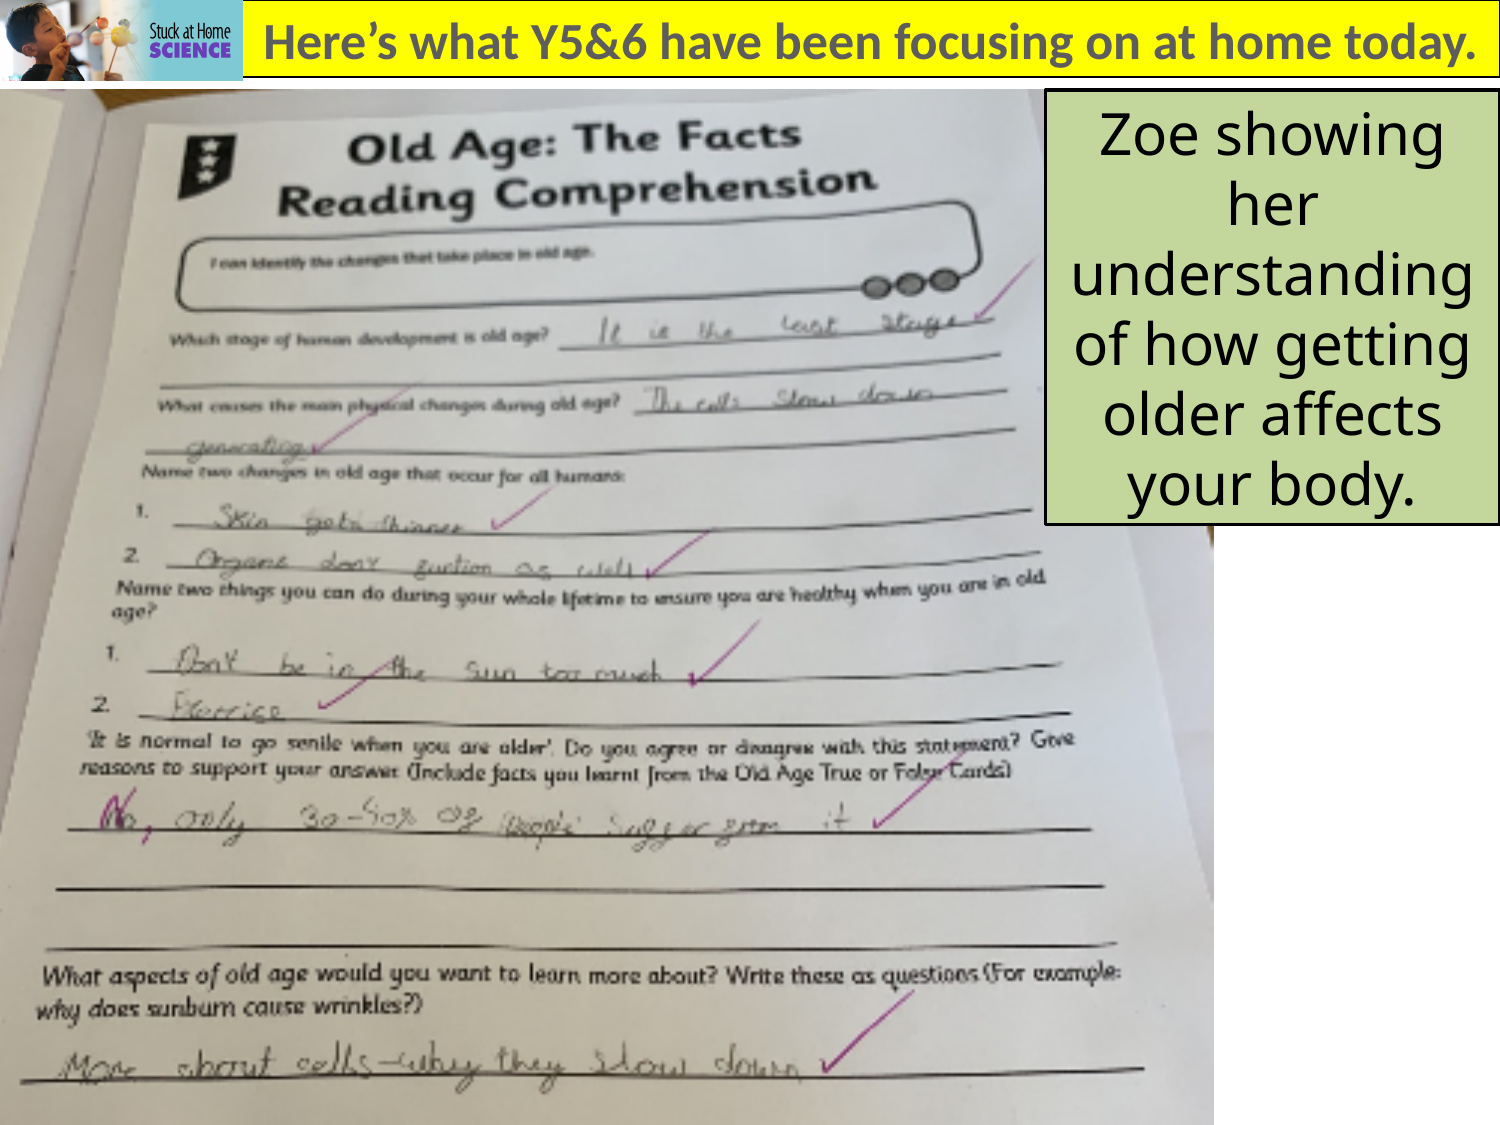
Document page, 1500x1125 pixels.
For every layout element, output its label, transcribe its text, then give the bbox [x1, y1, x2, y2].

text_box Here’s what Y5&6 have been focusing on at home today. [243, 0, 1500, 78]
picture [0, 89, 1215, 1125]
picture [0, 0, 243, 81]
text_box Zoe showing her understanding of how getting older affects your body. [1215, 89, 1500, 525]
